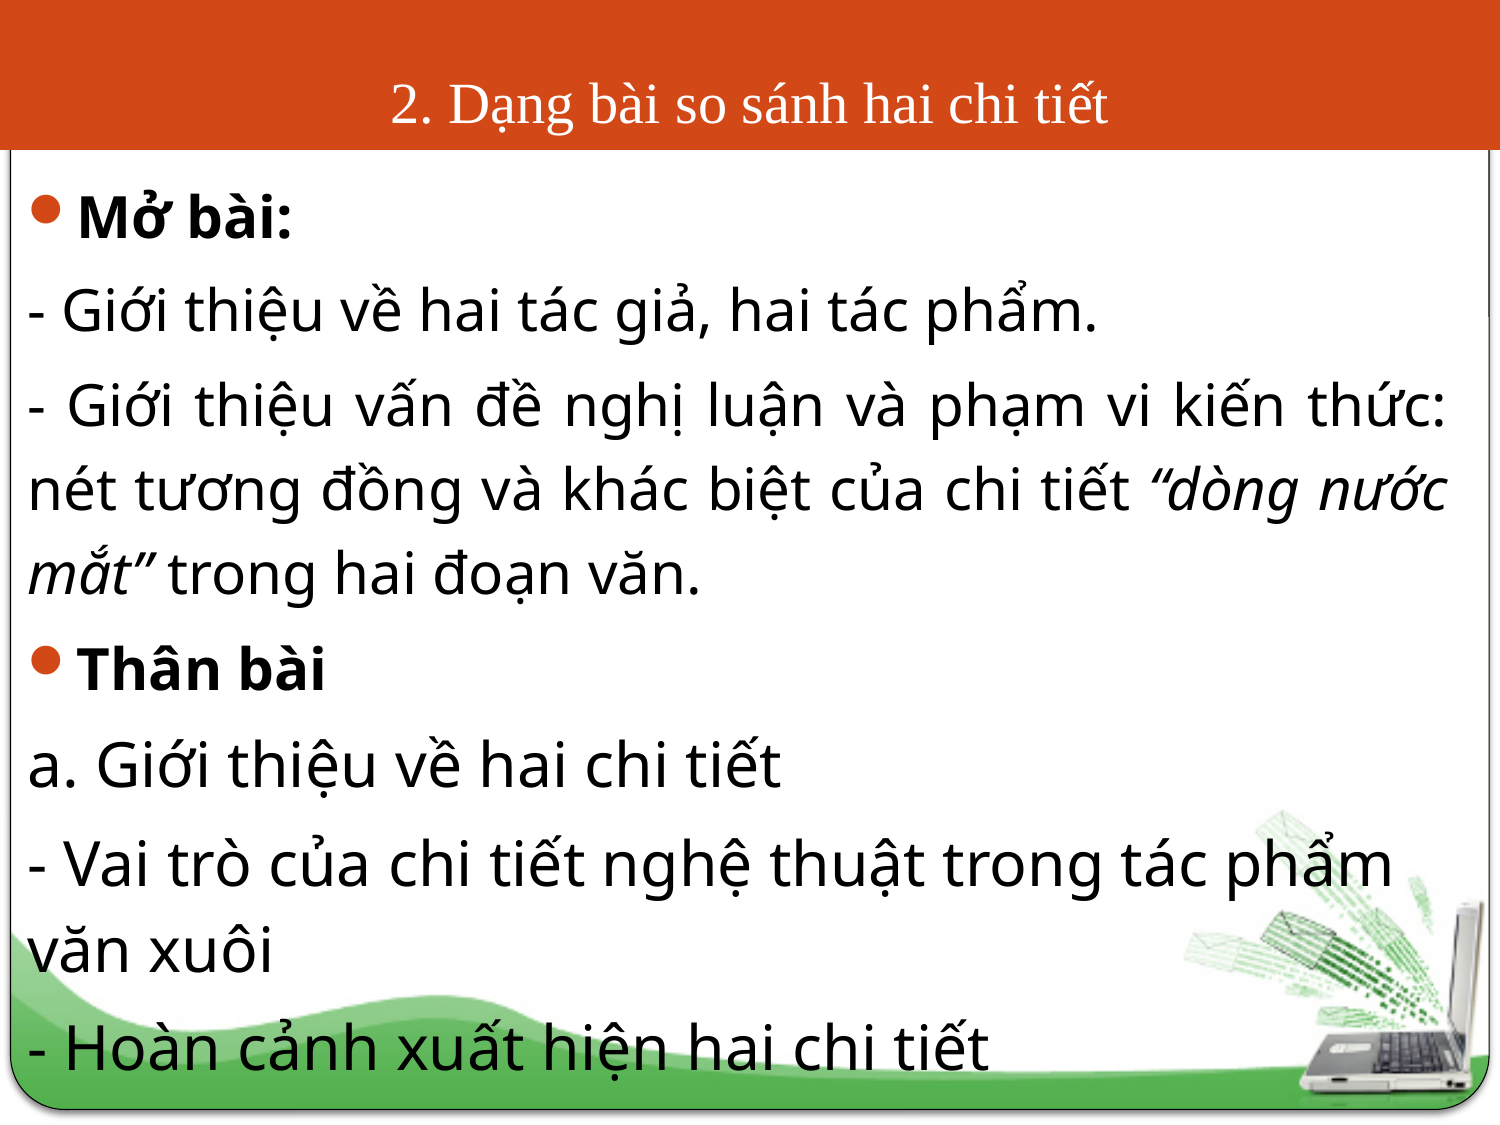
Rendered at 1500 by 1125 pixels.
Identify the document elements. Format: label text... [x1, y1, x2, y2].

picture [12, 150, 1488, 1100]
list Mở bài: - Giới thiệu về hai tác giả, hai tác phẩm. - Giới thiệu vấn đề nghị luận và phạm vi kiến thức: nét tương đồng và khác biệt của chi tiết “dòng nước mắt” trong hai đoạn văn. Thân bài a. Giới thiệu về hai chi tiết - Vai trò của chi tiết nghệ thuật trong tác phẩm văn xuôi - Hoàn cảnh xuất hiện hai chi tiết [12, 162, 1463, 1125]
title 2. Dạng bài so sánh hai chi tiết [0, 0, 1500, 150]
